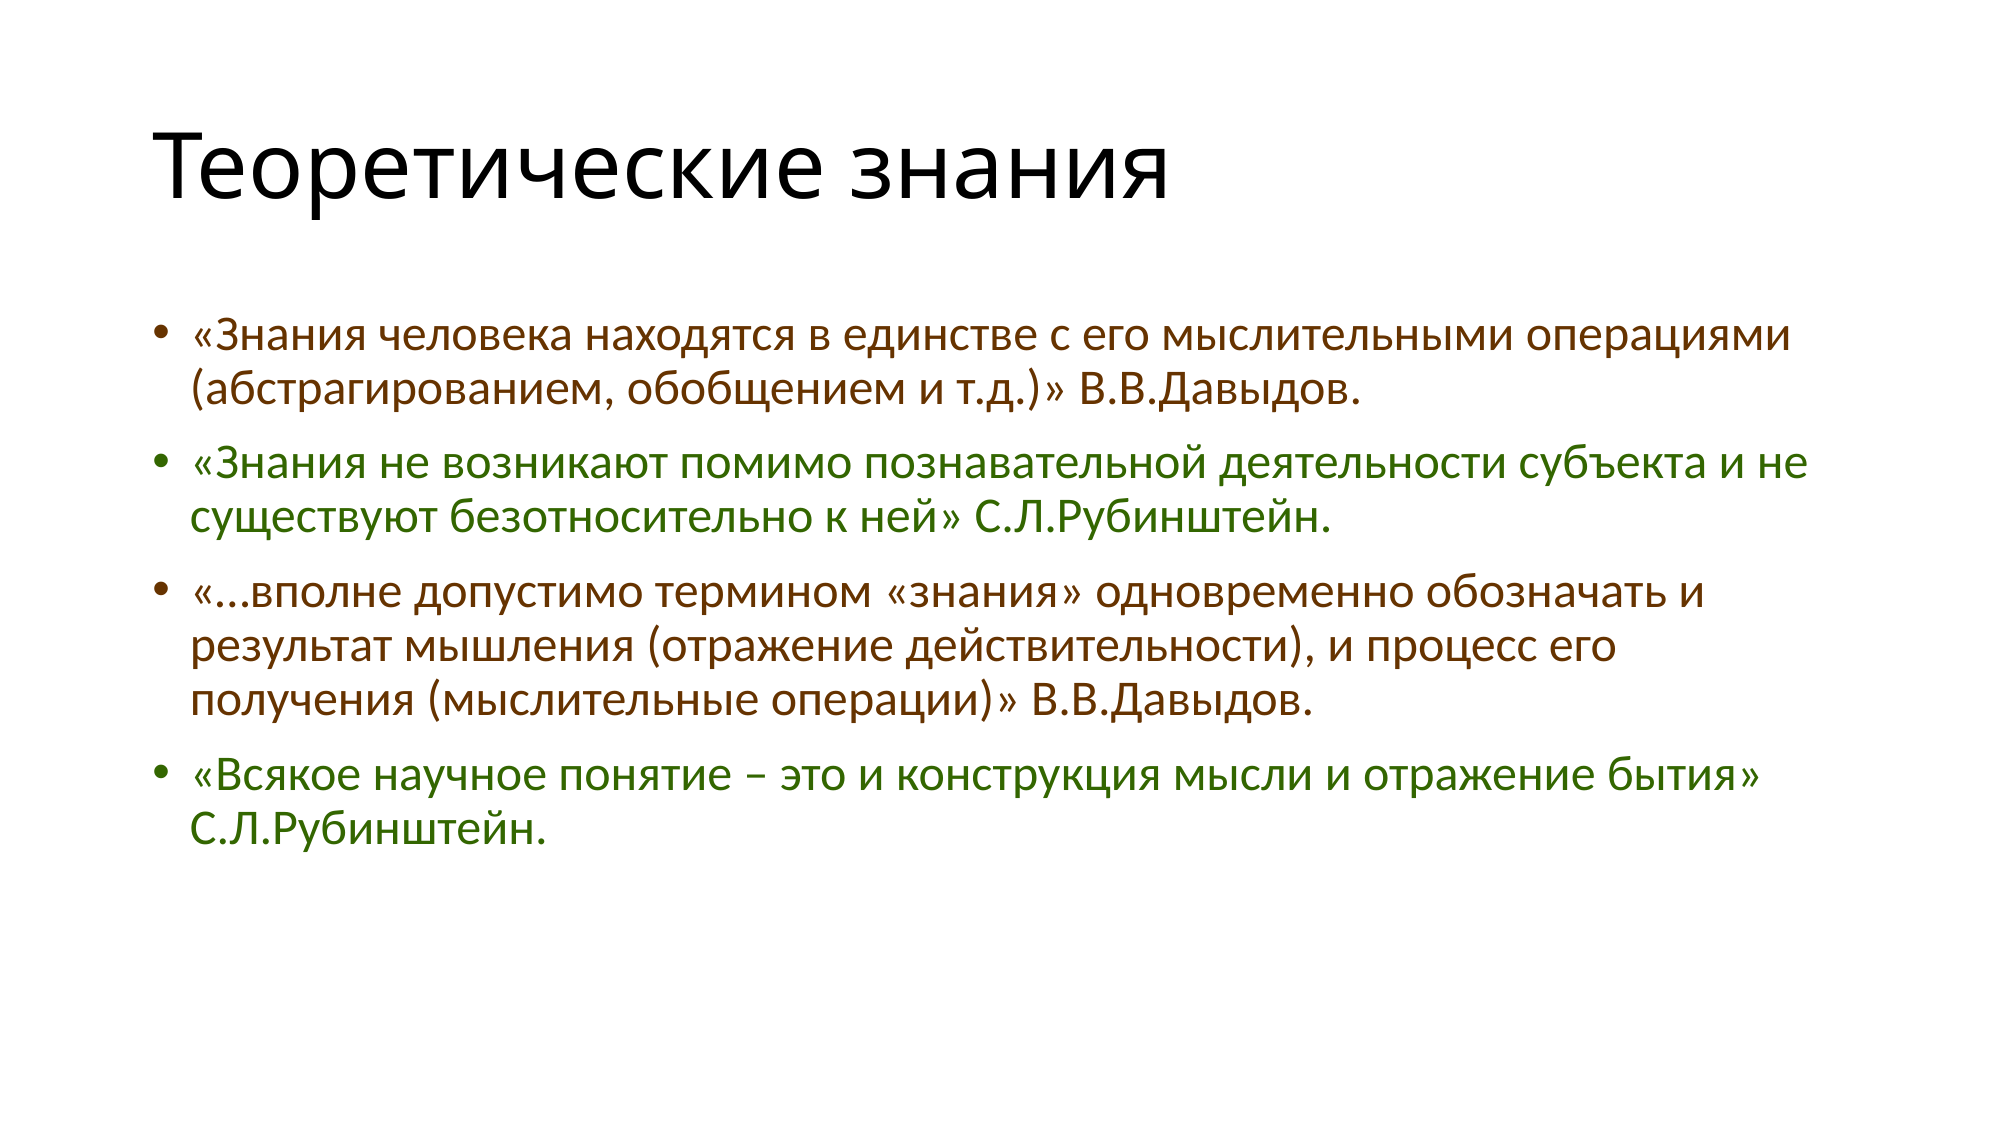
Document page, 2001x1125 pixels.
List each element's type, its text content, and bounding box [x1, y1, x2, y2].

list «Знания человека находятся в единстве с его мыслительными операциями (абстрагированием, обобщением и т.д.)» В.В.Давыдов. «Знания не возникают помимо познавательной деятельности субъекта и не существуют безотносительно к ней» С.Л.Рубинштейн. «…вполне допустимо термином «знания» одновременно обозначать и результат мышления (отражение действительности), и процесс его получения (мыслительные операции)» В.В.Давыдов. «Всякое научное понятие – это и конструкция мысли и отражение бытия» С.Л.Рубинштейн. [137, 299, 1863, 1014]
title Теоретические знания [137, 59, 1863, 278]
